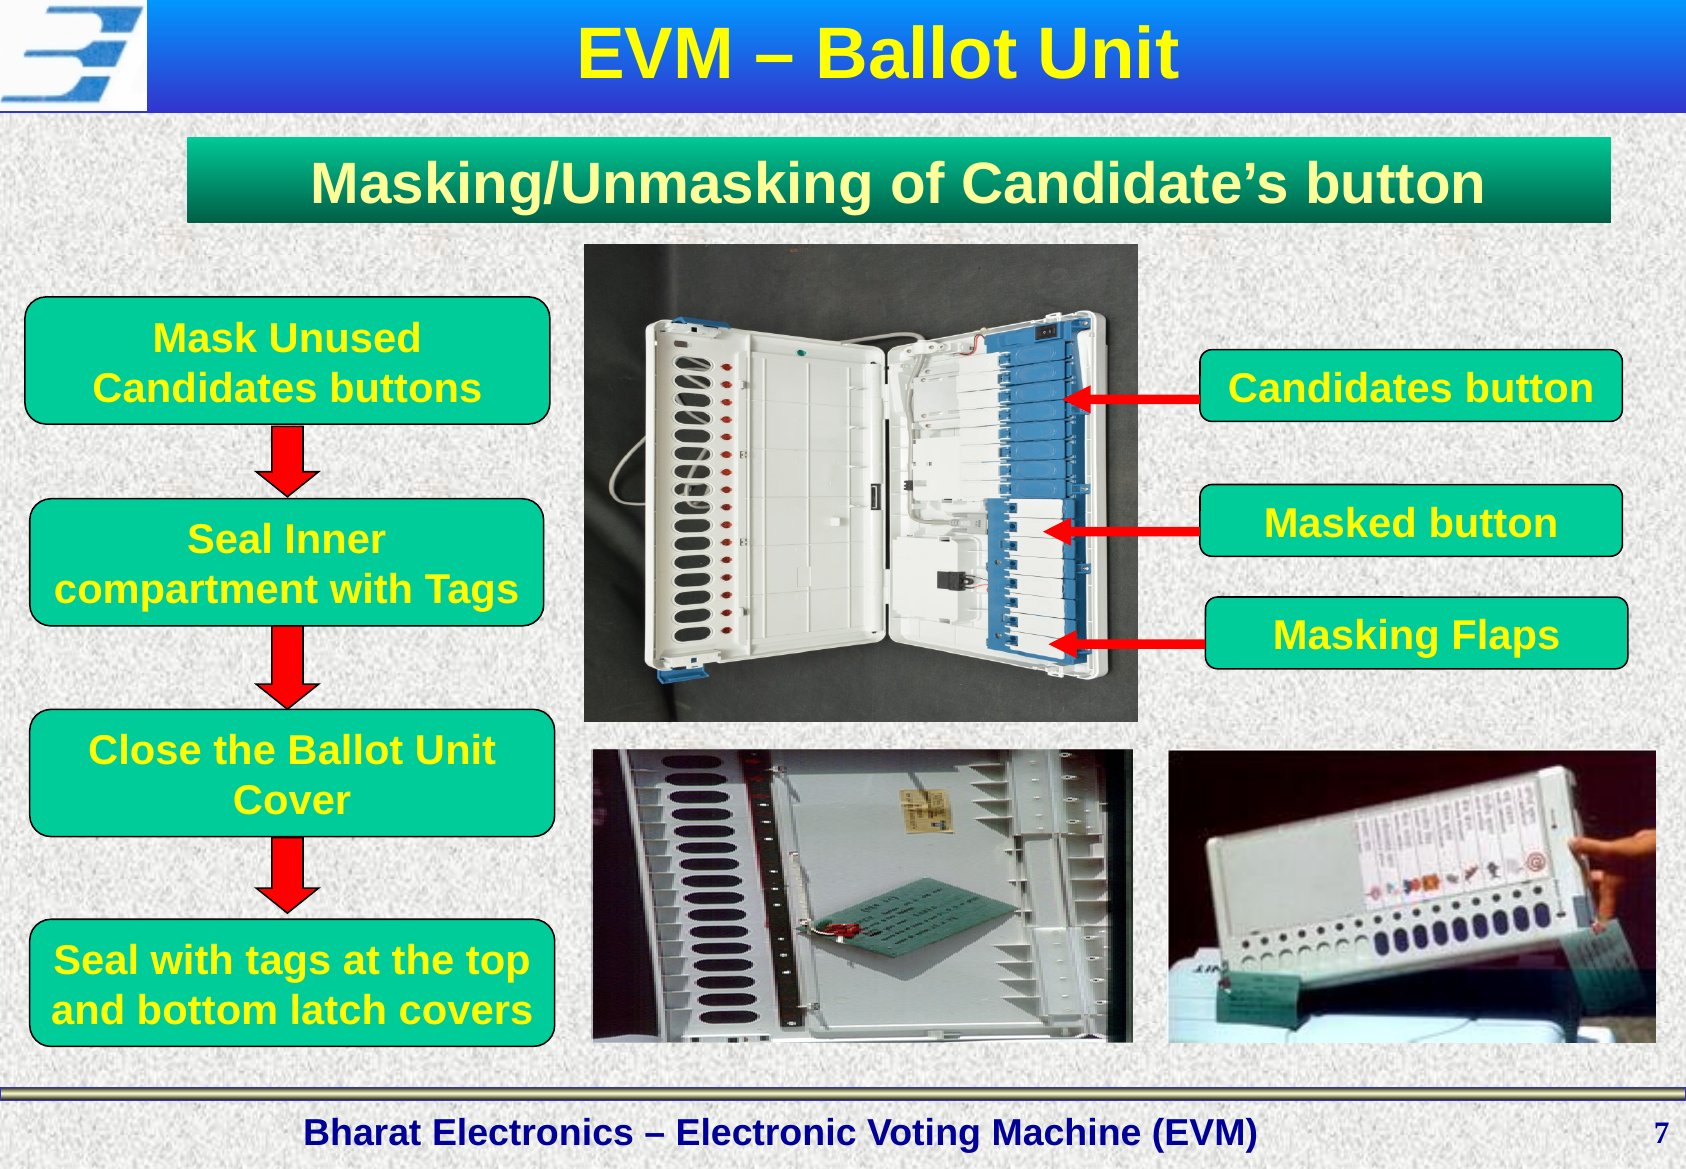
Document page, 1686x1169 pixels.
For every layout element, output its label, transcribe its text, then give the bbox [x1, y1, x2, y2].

text_box Seal Inner compartment with Tags [29, 498, 544, 626]
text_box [1048, 596, 1629, 670]
text_box [256, 837, 319, 914]
text_box EVM – Ballot Unit [126, 0, 1630, 111]
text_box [1062, 349, 1623, 422]
text_box Seal with tags at the top and bottom latch covers [29, 919, 555, 1047]
text_box Close the Ballot Unit Cover [29, 709, 555, 837]
text_box [256, 626, 319, 710]
picture [0, 1101, 1686, 1169]
text_box Masking/Unmasking of Candidate’s button [187, 137, 1611, 223]
text_box [256, 426, 319, 497]
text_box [1042, 483, 1623, 557]
text_box Mask Unused Candidates buttons [24, 296, 550, 425]
picture [0, 113, 1686, 1087]
picture [0, 0, 126, 111]
